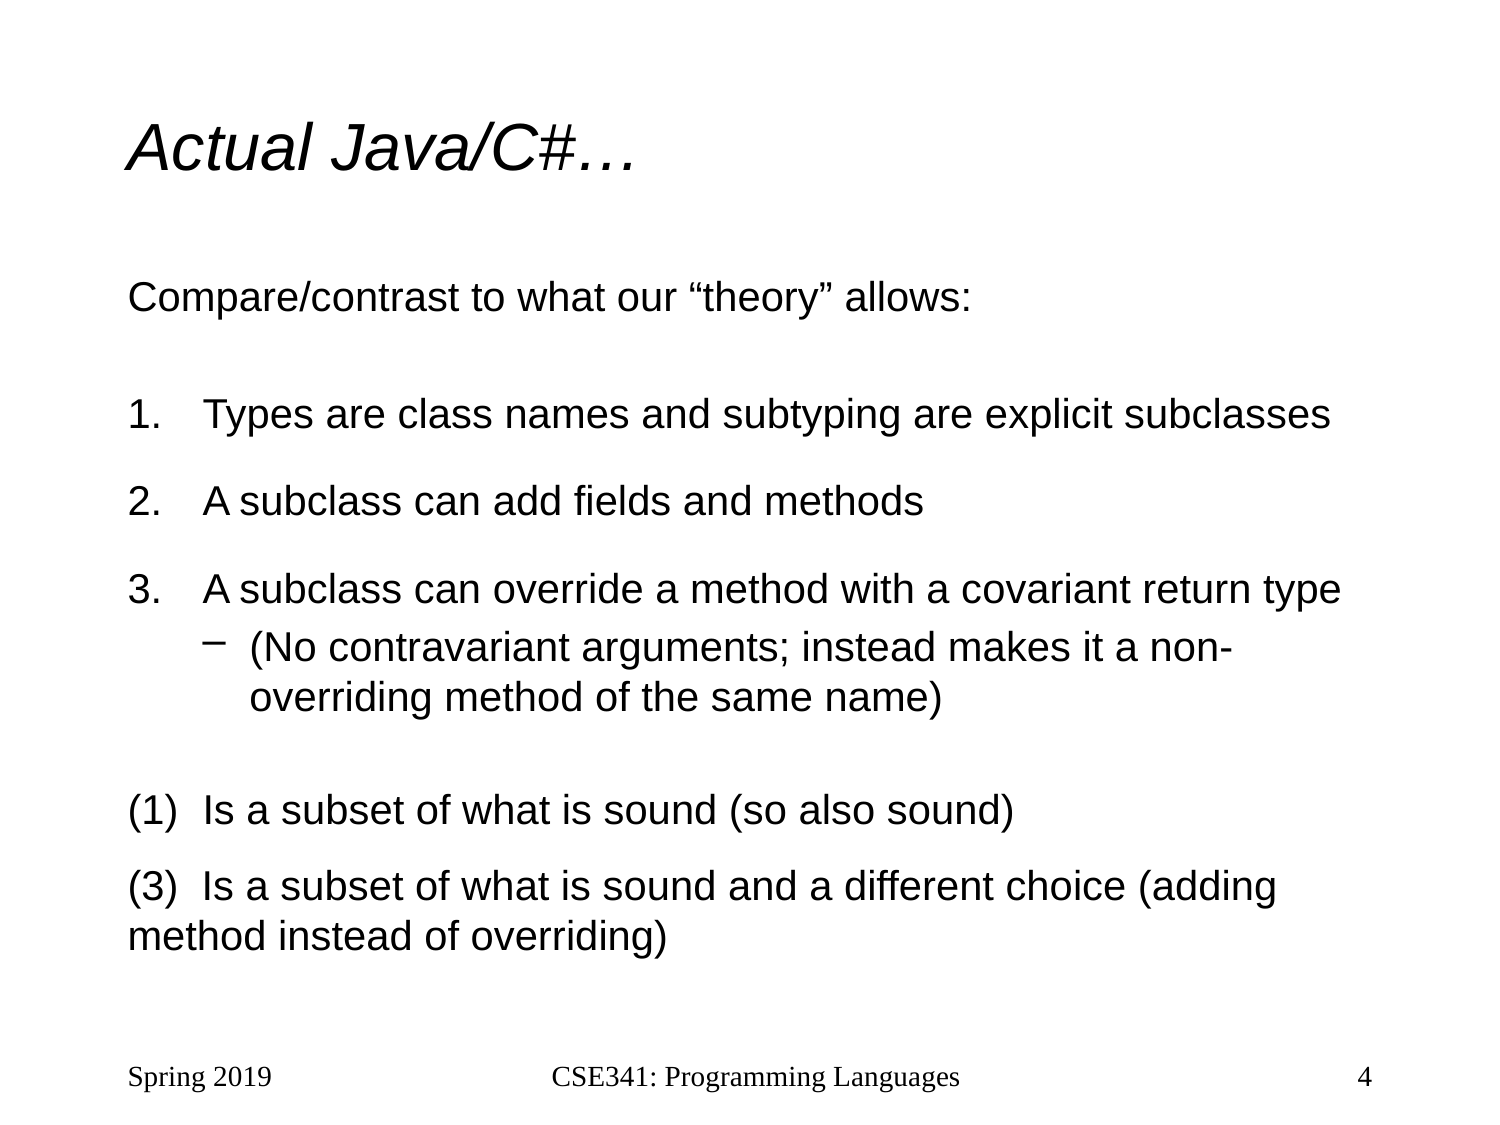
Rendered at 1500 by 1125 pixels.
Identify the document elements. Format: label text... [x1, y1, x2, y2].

slide_number Spring 2019 [112, 1049, 426, 1125]
title Actual Java/C#… [112, 49, 1388, 238]
footer CSE341: Programming Languages [474, 1049, 1038, 1125]
slide_number 4 [1074, 1049, 1388, 1125]
list Compare/contrast to what our “theory” allows: Types are class names and subtyping are explicit subclasses A subclass can add fields and methods A subclass can override a method with a covariant return type (No contravariant arguments; instead makes it a non-overriding method of the same name) Is a subset of what is sound (so also sound) (3) Is a subset of what is sound and a different choice (adding method instead of overriding) [112, 262, 1388, 1001]
